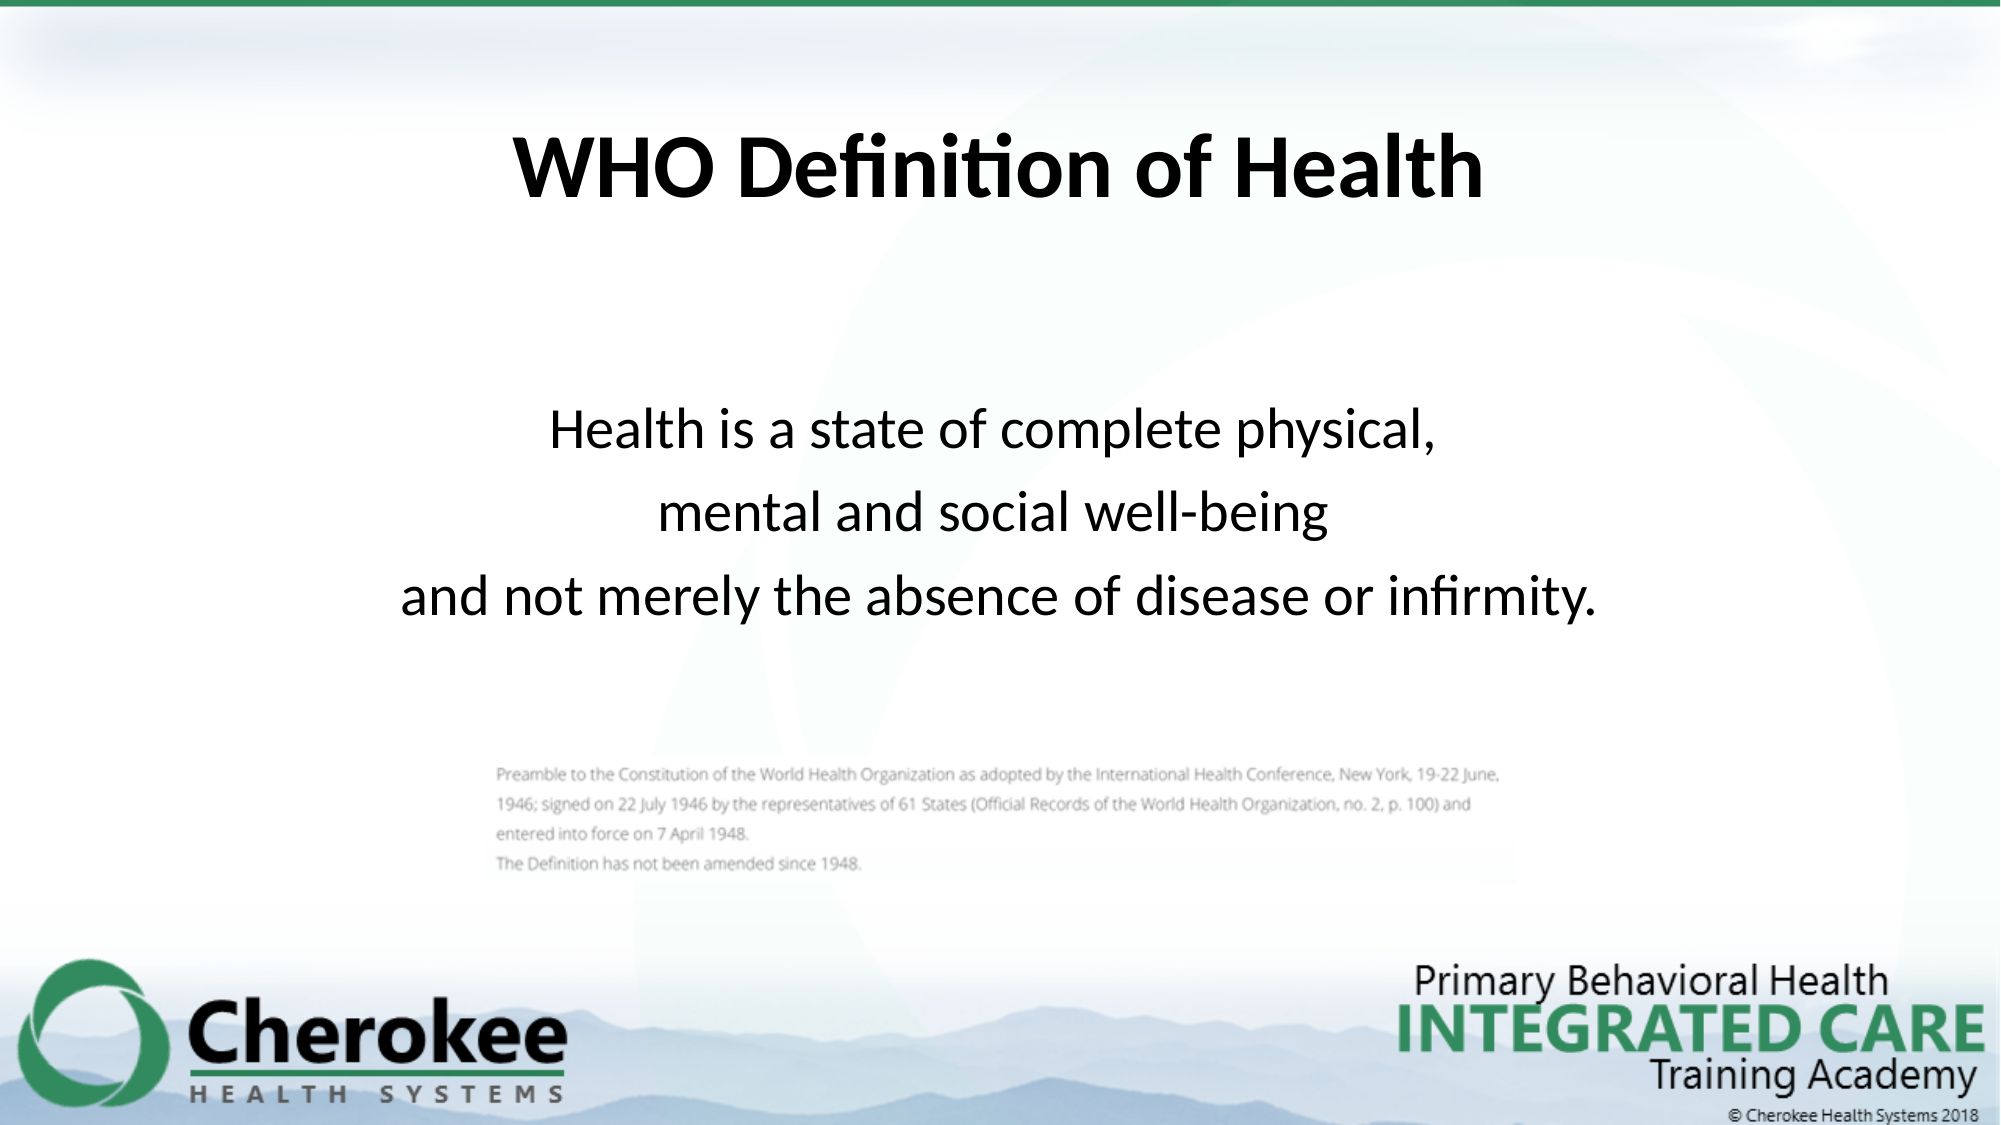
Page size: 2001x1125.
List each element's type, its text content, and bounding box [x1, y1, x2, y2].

title WHO Definition of Health [137, 59, 1863, 278]
picture [0, 0, 2001, 1125]
list Health is a state of complete physical, mental and social well-being and not merely the absence of disease or infirmity. [137, 299, 1863, 1014]
